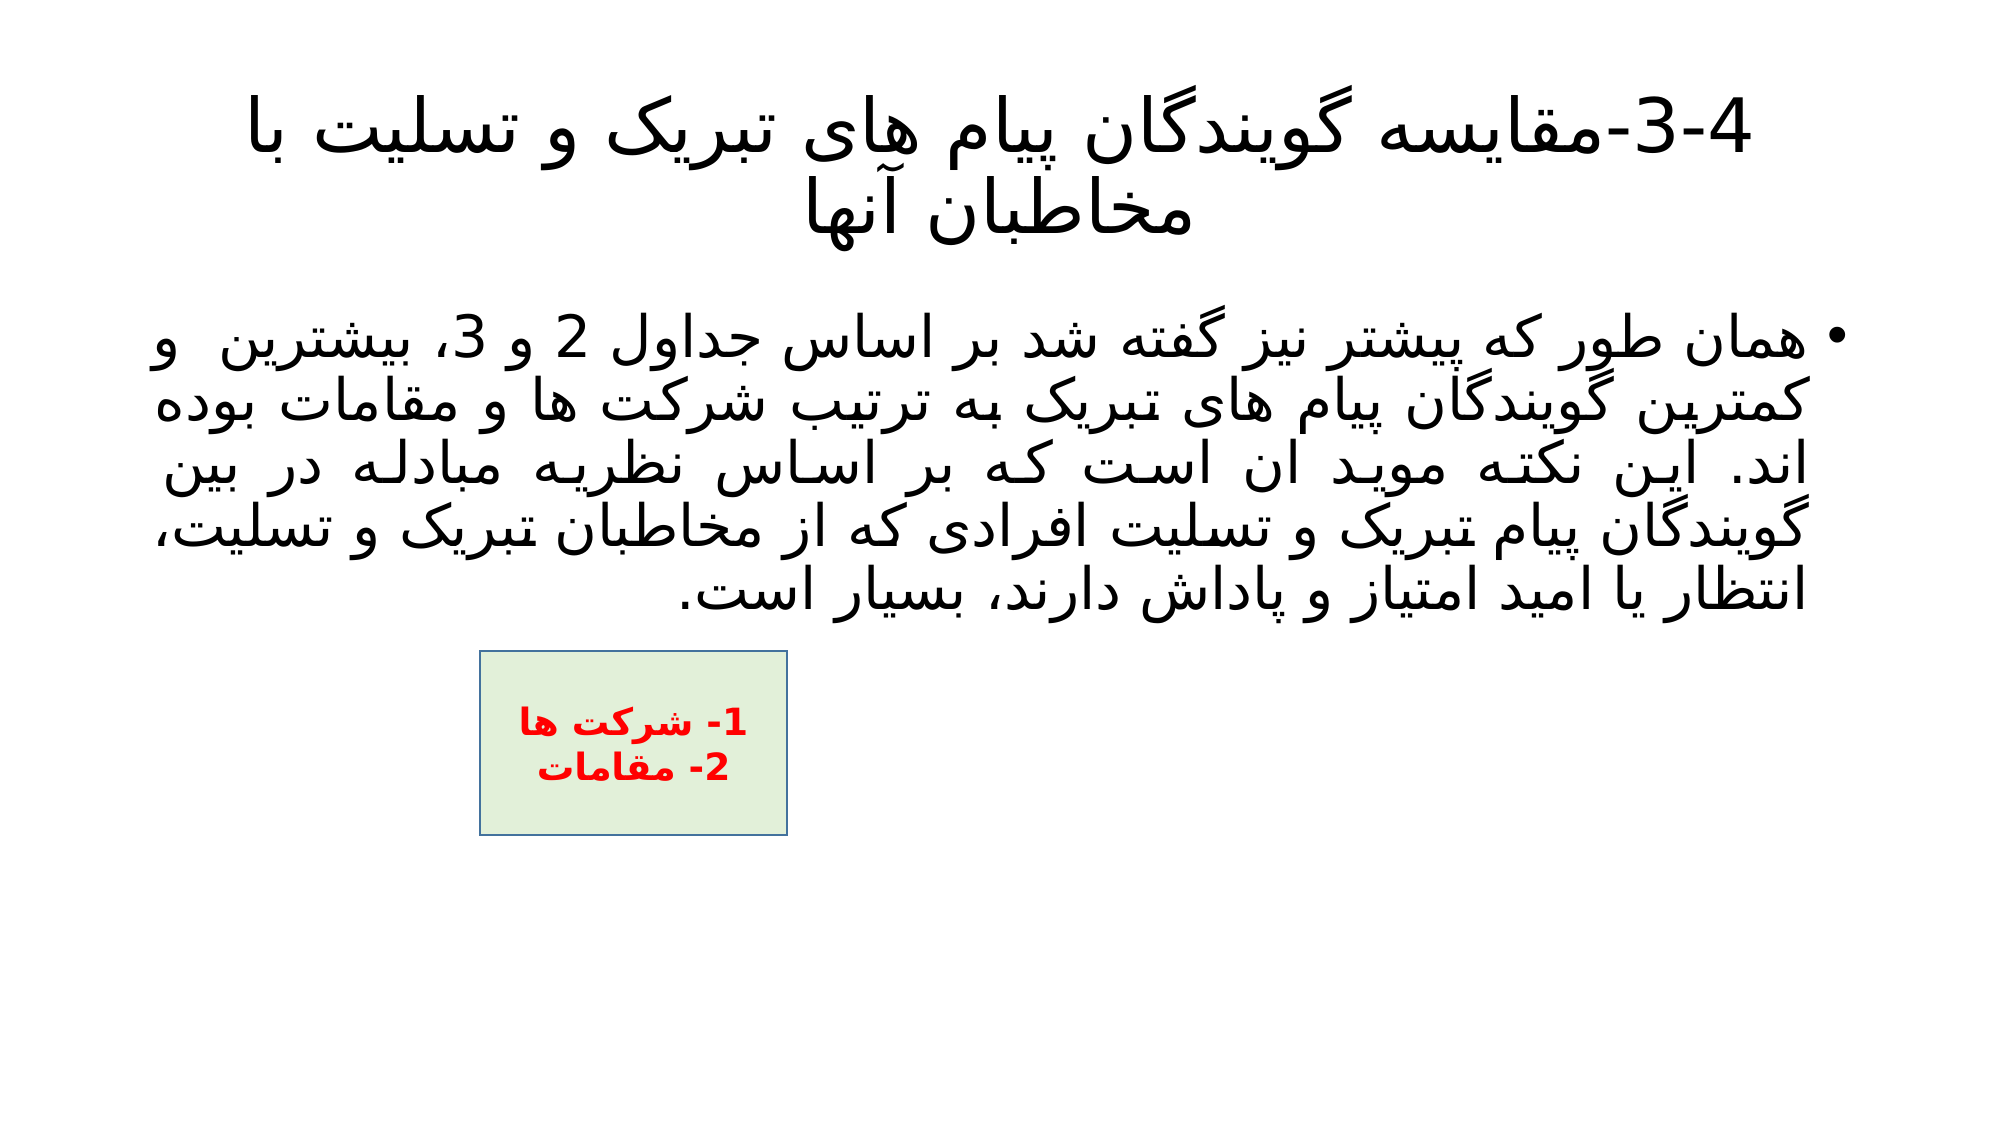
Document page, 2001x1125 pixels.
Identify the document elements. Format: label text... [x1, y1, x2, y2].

title 3-4-مقایسه گویندگان پیام های تبریک و تسلیت با مخاطبان آنها [137, 59, 1863, 278]
list همان طور که پیشتر نیز گفته شد بر اساس جداول 2 و 3، بیشترین و کمترین گویندگان پیام های تبریک به ترتیب شرکت ها و مقامات بوده اند. این نکته موید ان است که بر اساس نظریه مبادله در بین گویندگان پیام تبریک و تسلیت افرادی که از مخاطبان تبریک و تسلیت، انتظار یا امید امتیاز و پاداش دارند، بسیار است. [137, 299, 1863, 1014]
text_box 1- شرکت ها 2- مقامات [479, 650, 788, 836]
